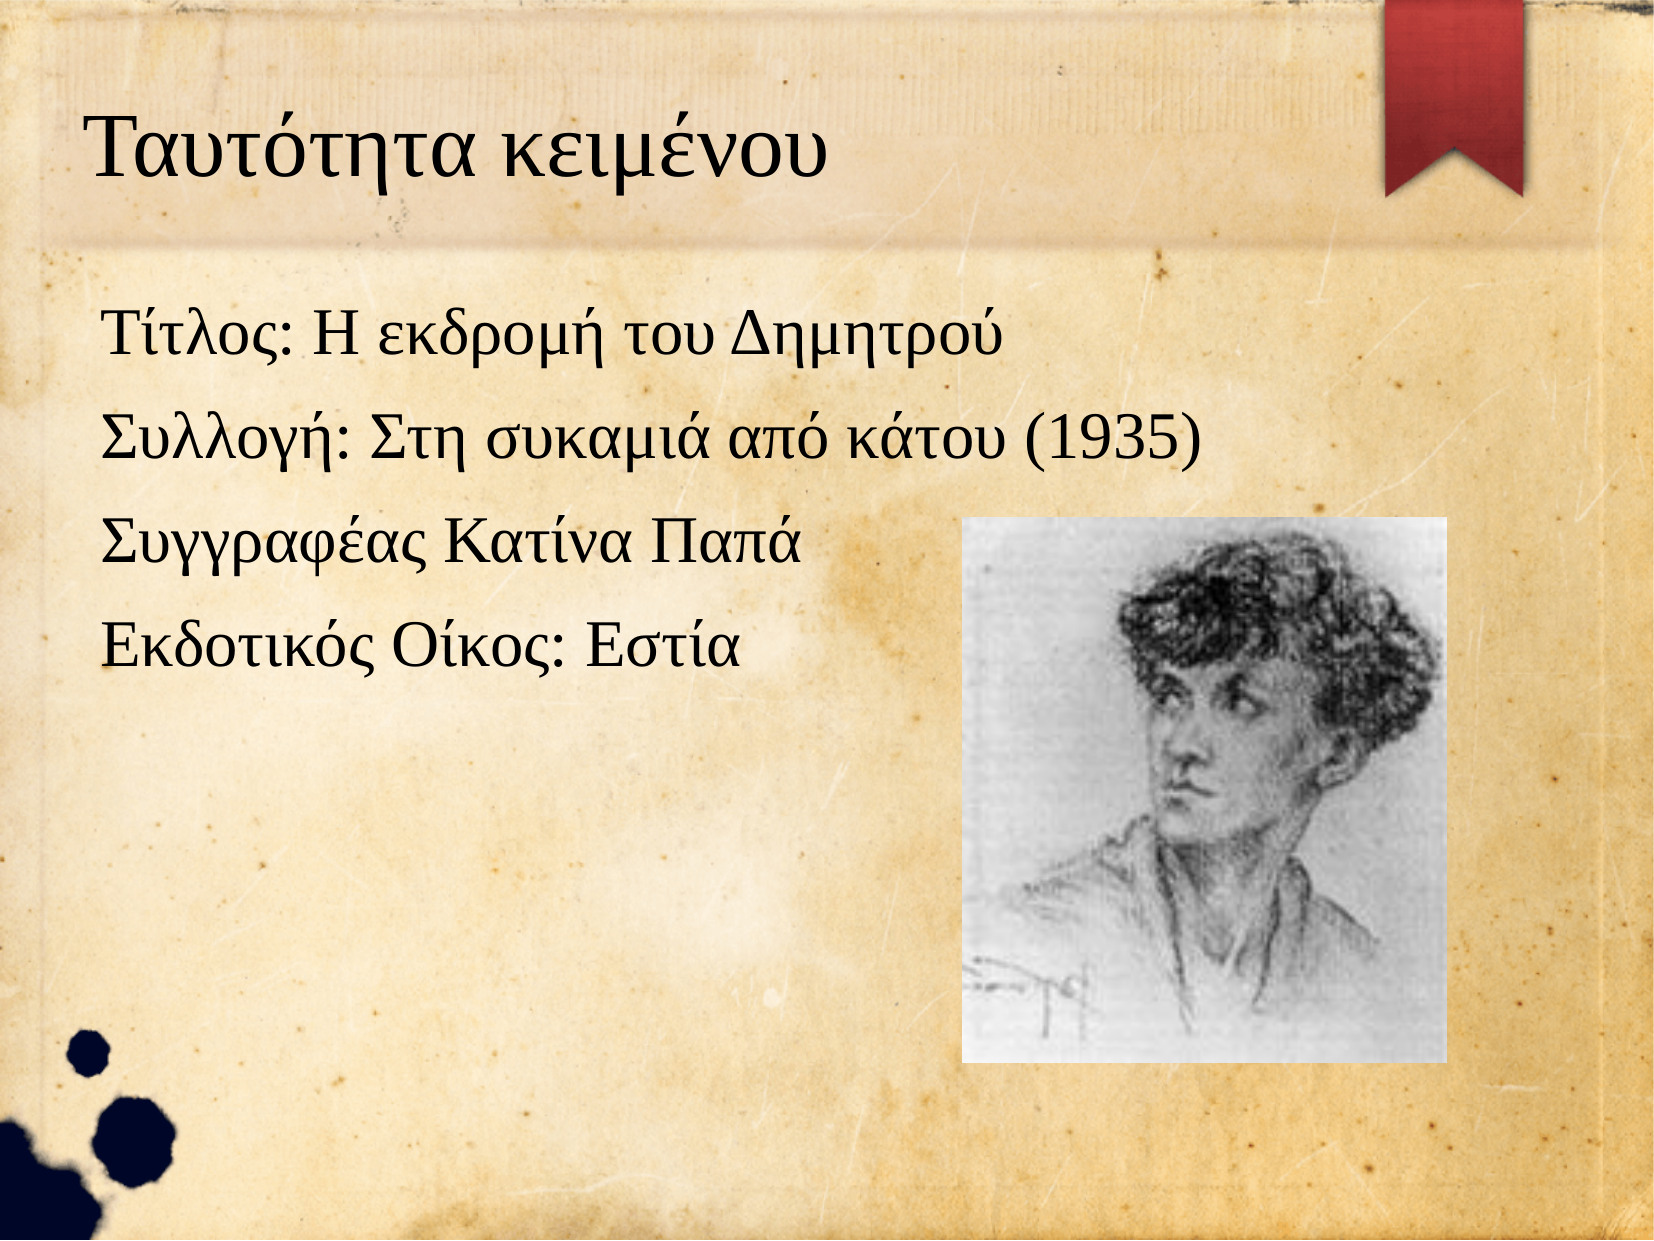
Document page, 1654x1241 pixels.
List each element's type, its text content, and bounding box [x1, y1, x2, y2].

text_box Τίτλος: Η εκδρομή του Δημητρού Συλλογή: Στη συκαμιά από κάτου (1935) Συγγραφέας Κατίνα Παπά Εκδοτικός Οίκος: Εστία [82, 290, 1538, 1010]
picture [0, 0, 1654, 1240]
text_box Ταυτότητα κειμένου [82, 49, 1347, 237]
